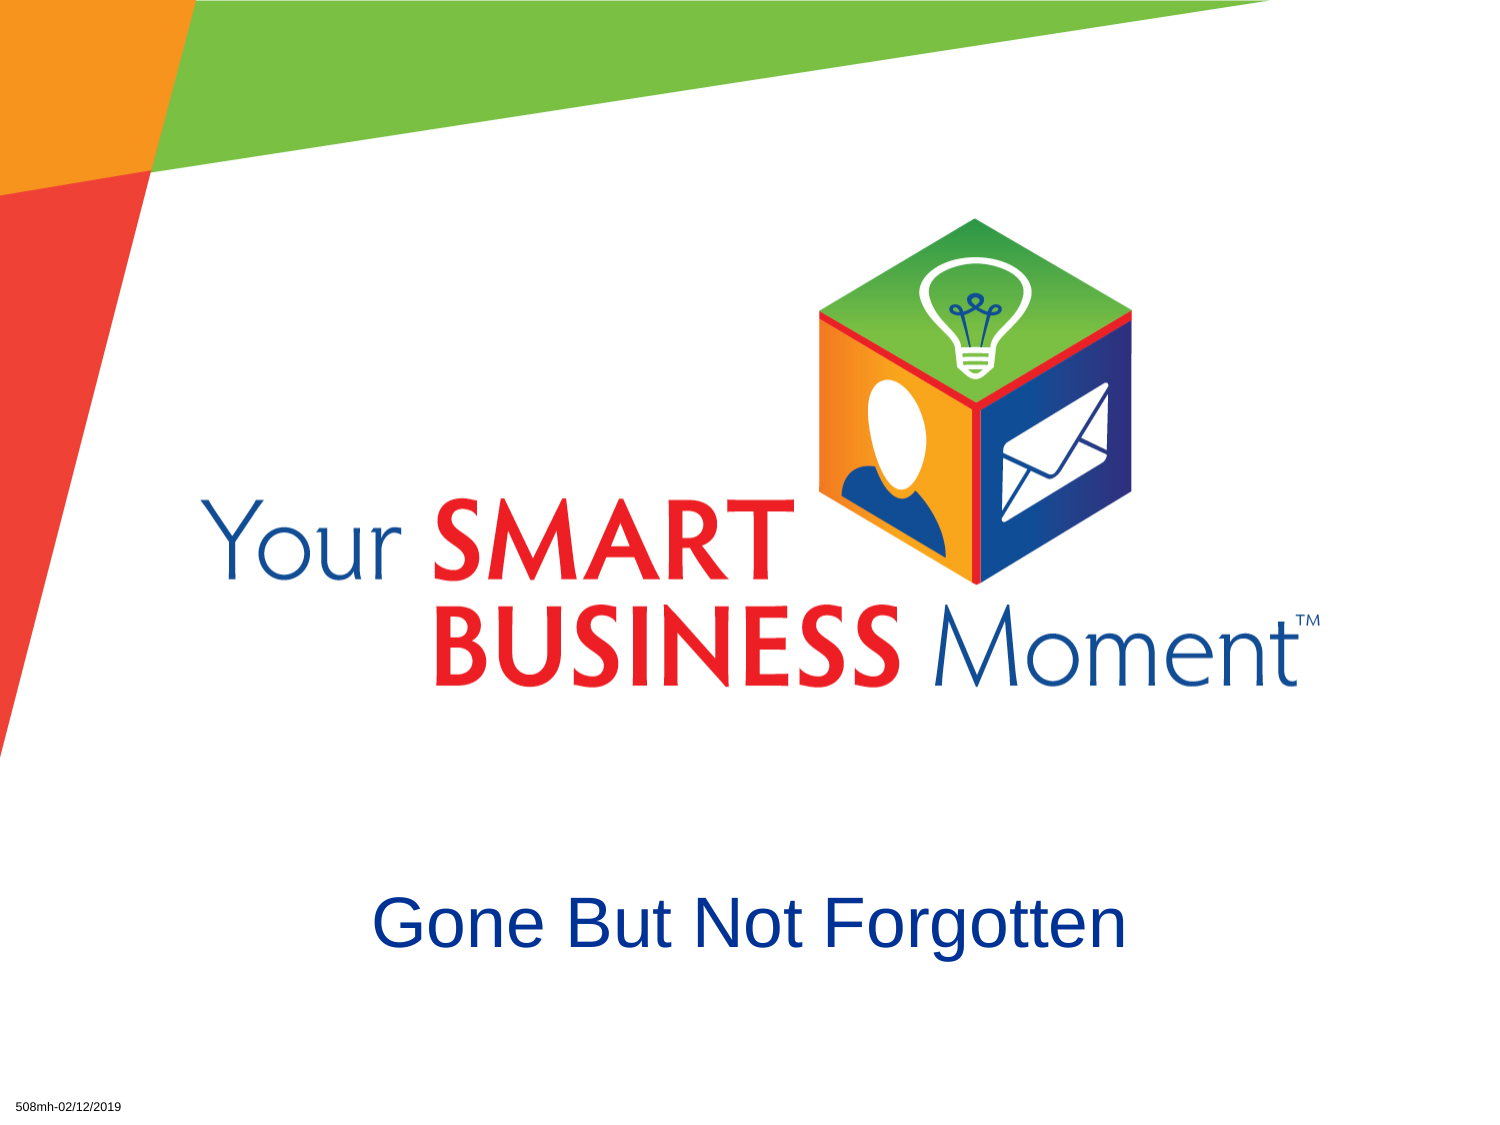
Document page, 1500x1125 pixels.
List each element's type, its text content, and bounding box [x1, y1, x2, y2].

picture [0, 0, 1500, 868]
text_box 508mh-02/12/2019 [0, 1091, 137, 1122]
title Gone But Not Forgotten [0, 868, 1500, 1125]
